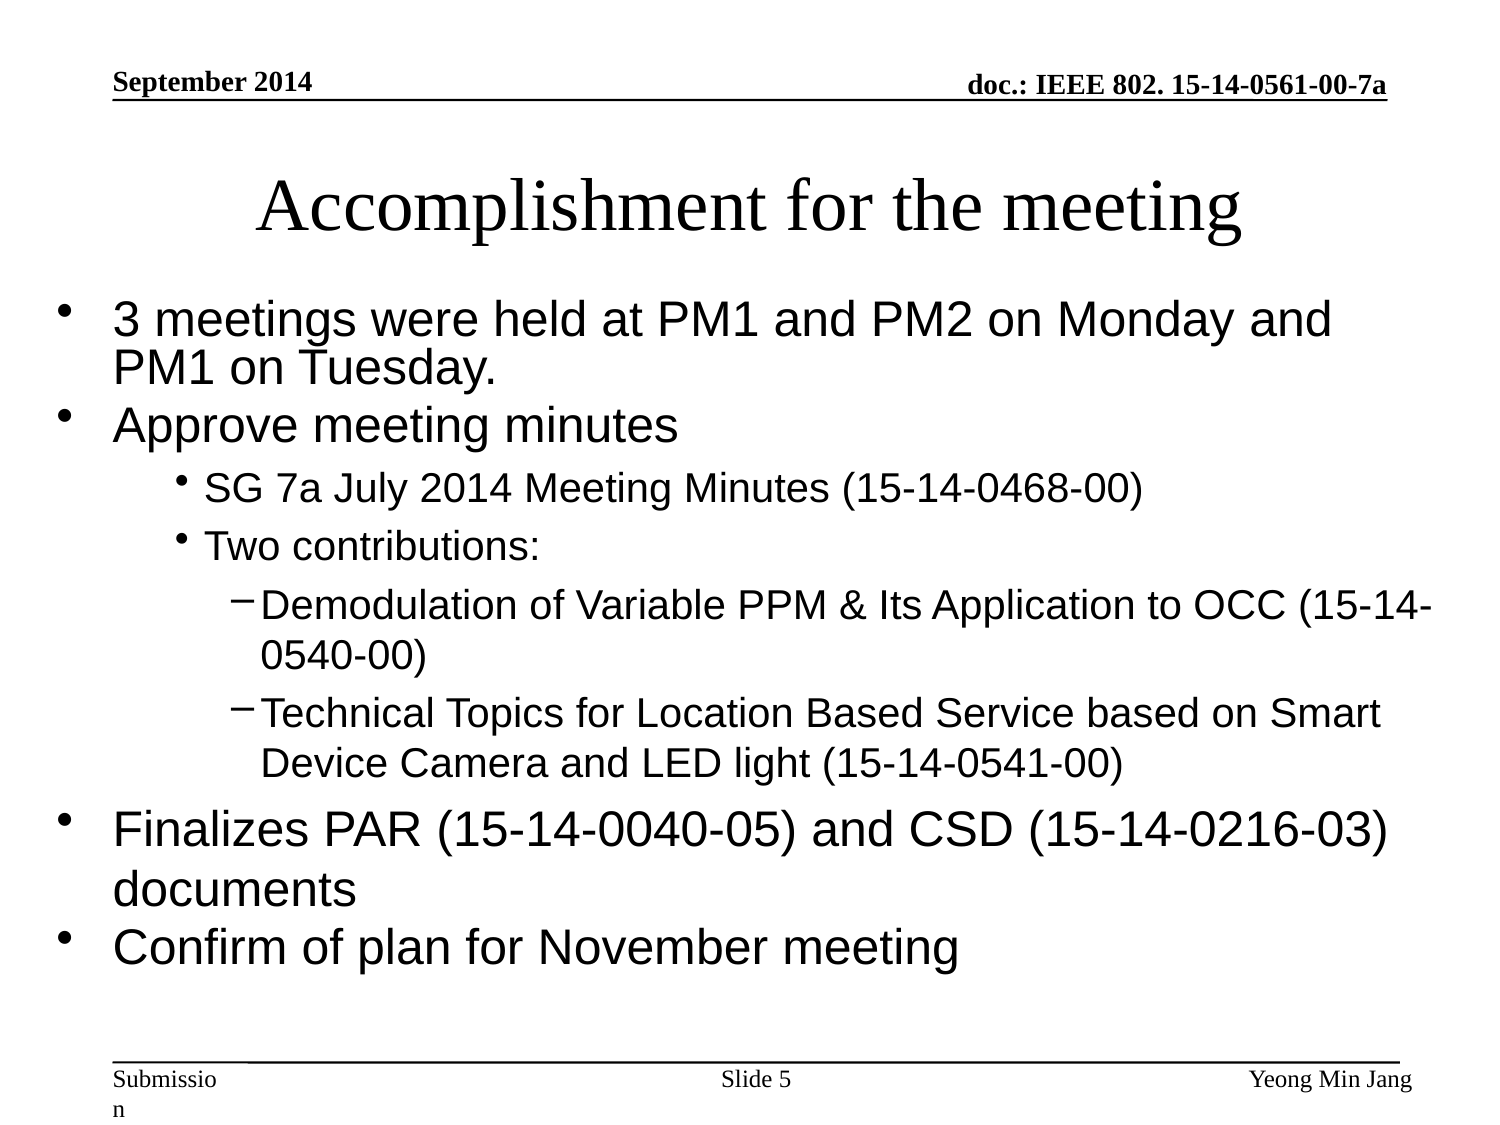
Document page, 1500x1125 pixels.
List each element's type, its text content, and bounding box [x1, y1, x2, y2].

slide_number Slide 5 [712, 1061, 800, 1093]
list 3 meetings were held at PM1 and PM2 on Monday and PM1 on Tuesday. Approve meeting minutes SG 7a July 2014 Meeting Minutes (15-14-0468-00) Two contributions: Demodulation of Variable PPM & Its Application to OCC (15-14-0540-00) Technical Topics for Location Based Service based on Smart Device Camera and LED light (15-14-0541-00) Finalizes PAR (15-14-0040-05) and CSD (15-14-0216-03) documents Confirm of plan for November meeting [41, 290, 1459, 1059]
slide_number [112, 61, 376, 98]
title Accomplishment for the meeting [112, 112, 1388, 288]
footer Yeong Min Jang [899, 1061, 1413, 1093]
